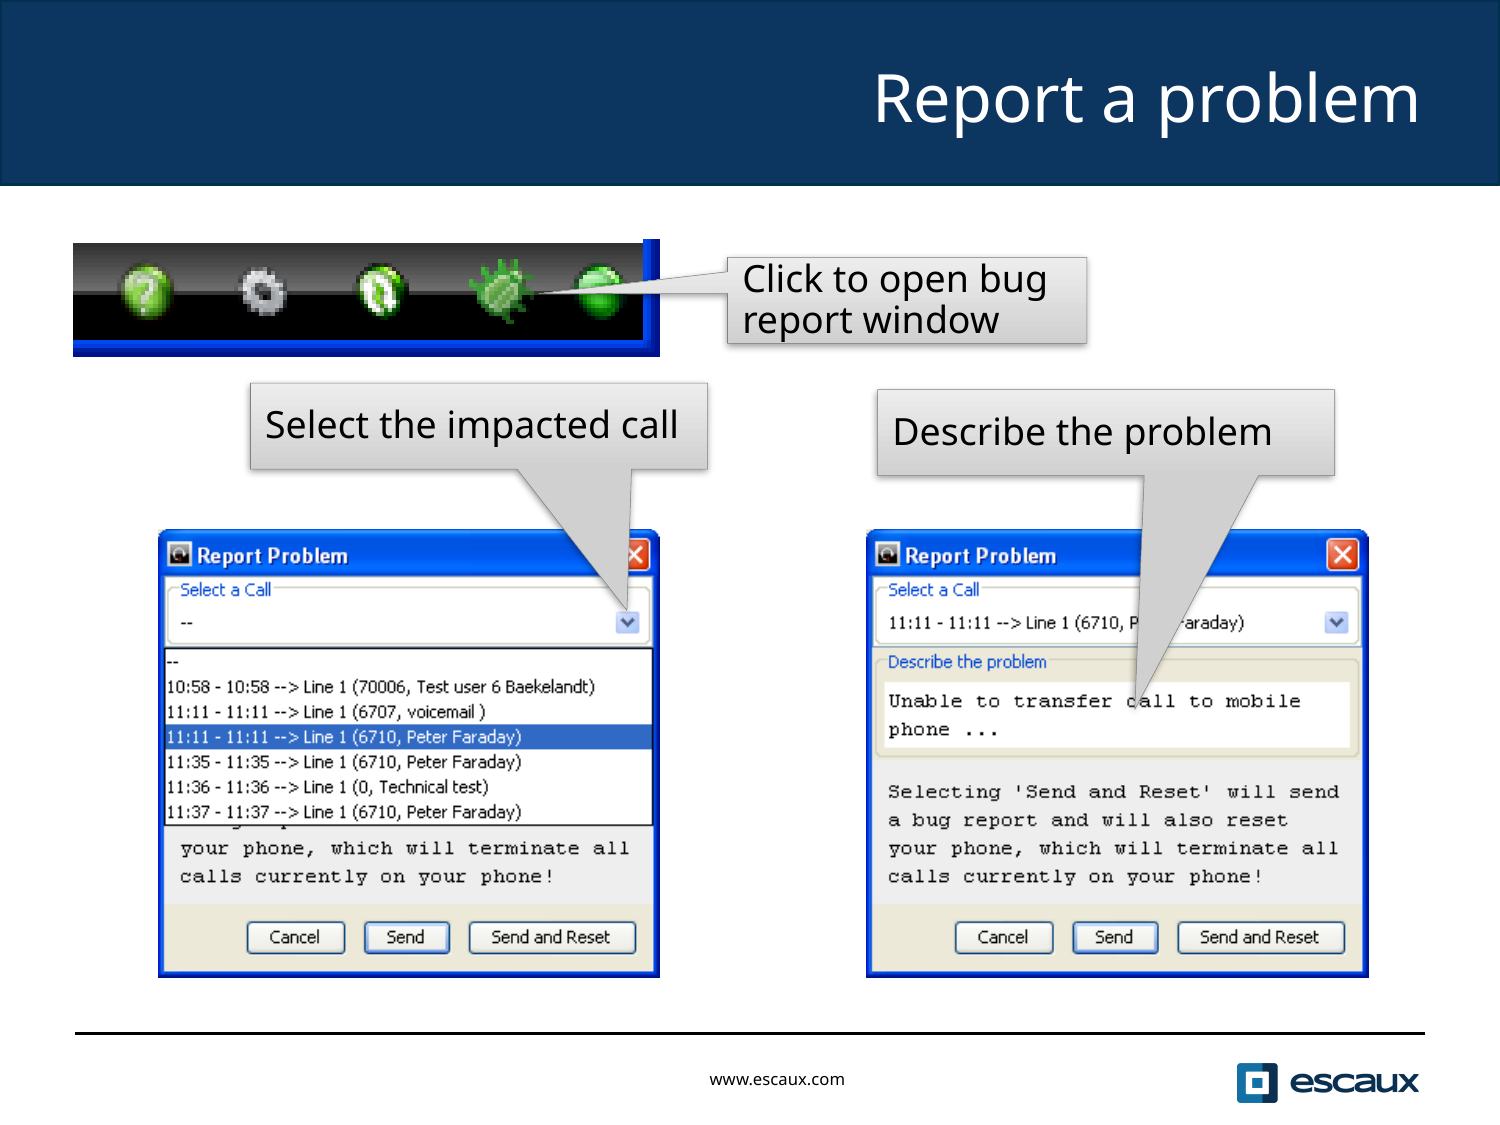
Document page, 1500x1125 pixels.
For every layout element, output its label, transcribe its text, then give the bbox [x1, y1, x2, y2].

picture [1237, 1063, 1419, 1103]
text_box Select the impacted call [249, 382, 709, 527]
picture [73, 239, 660, 358]
title Report a problem [144, 25, 1438, 167]
picture [866, 529, 1369, 979]
text_box Click to open bug report window [663, 256, 1088, 345]
picture [157, 529, 660, 979]
text_box Describe the problem [876, 388, 1336, 527]
